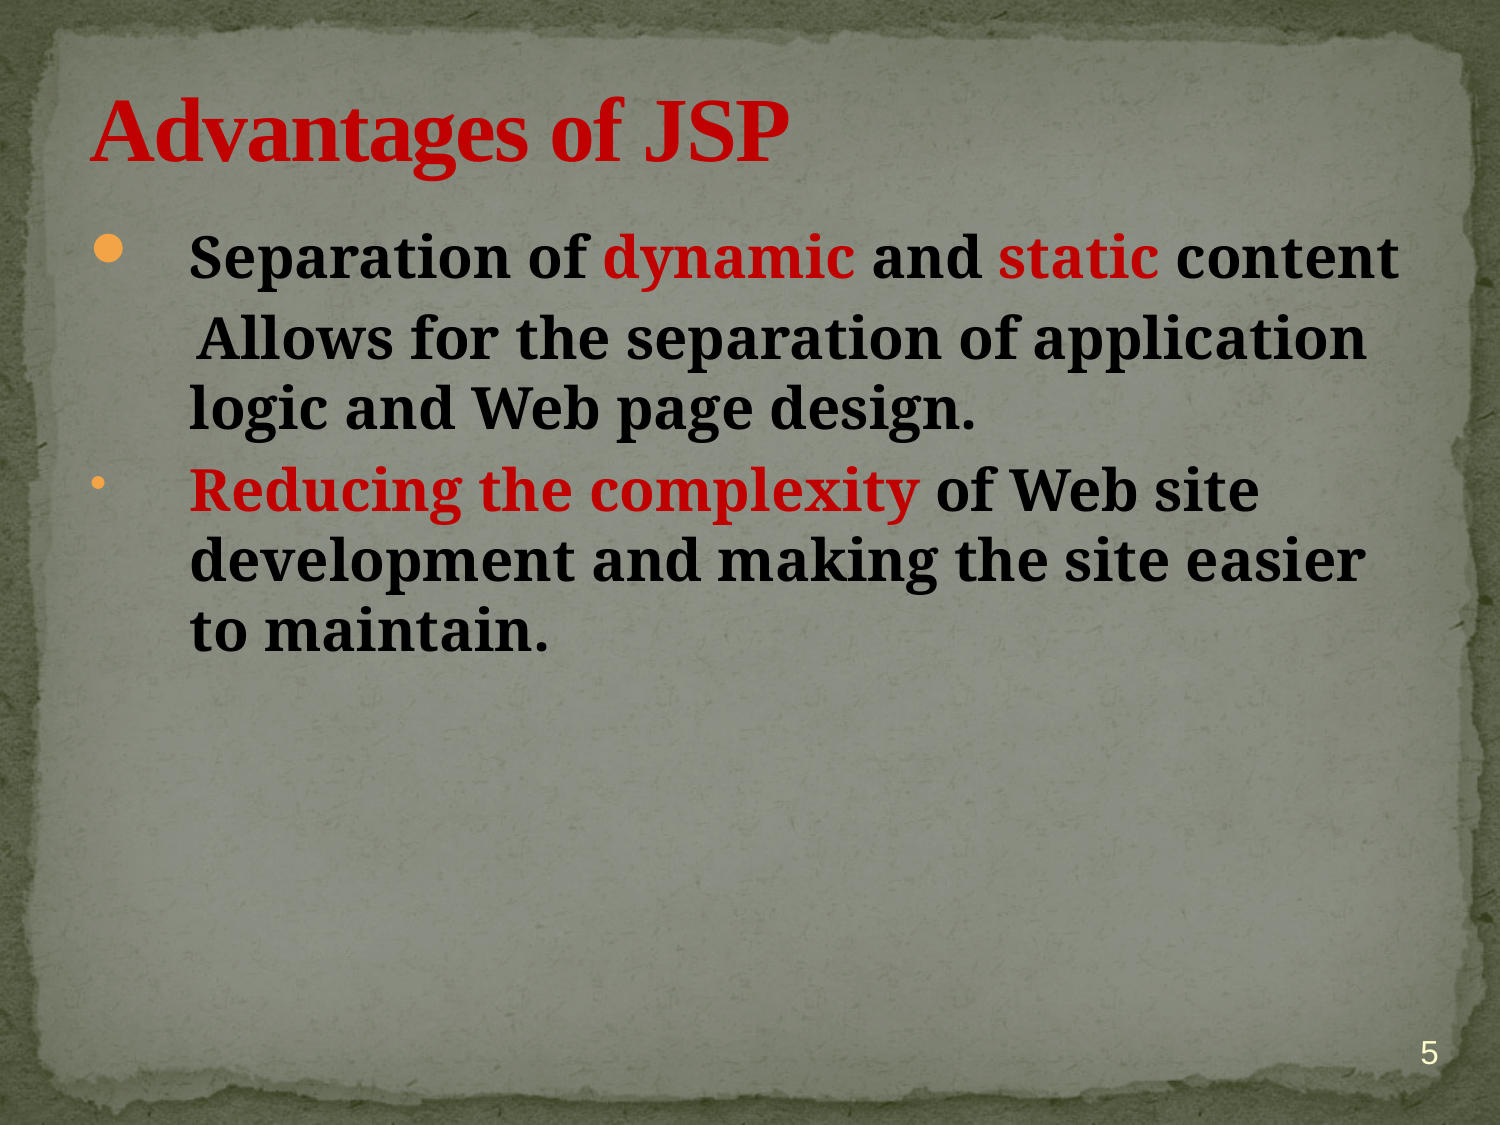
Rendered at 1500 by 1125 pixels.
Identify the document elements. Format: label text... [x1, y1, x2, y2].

slide_number 5 [1379, 1014, 1480, 1089]
list Separation of dynamic and static content Allows for the separation of application logic and Web page design. Reducing the complexity of Web site development and making the site easier to maintain. [75, 212, 1425, 1088]
title Advantages of JSP [74, 24, 1425, 188]
